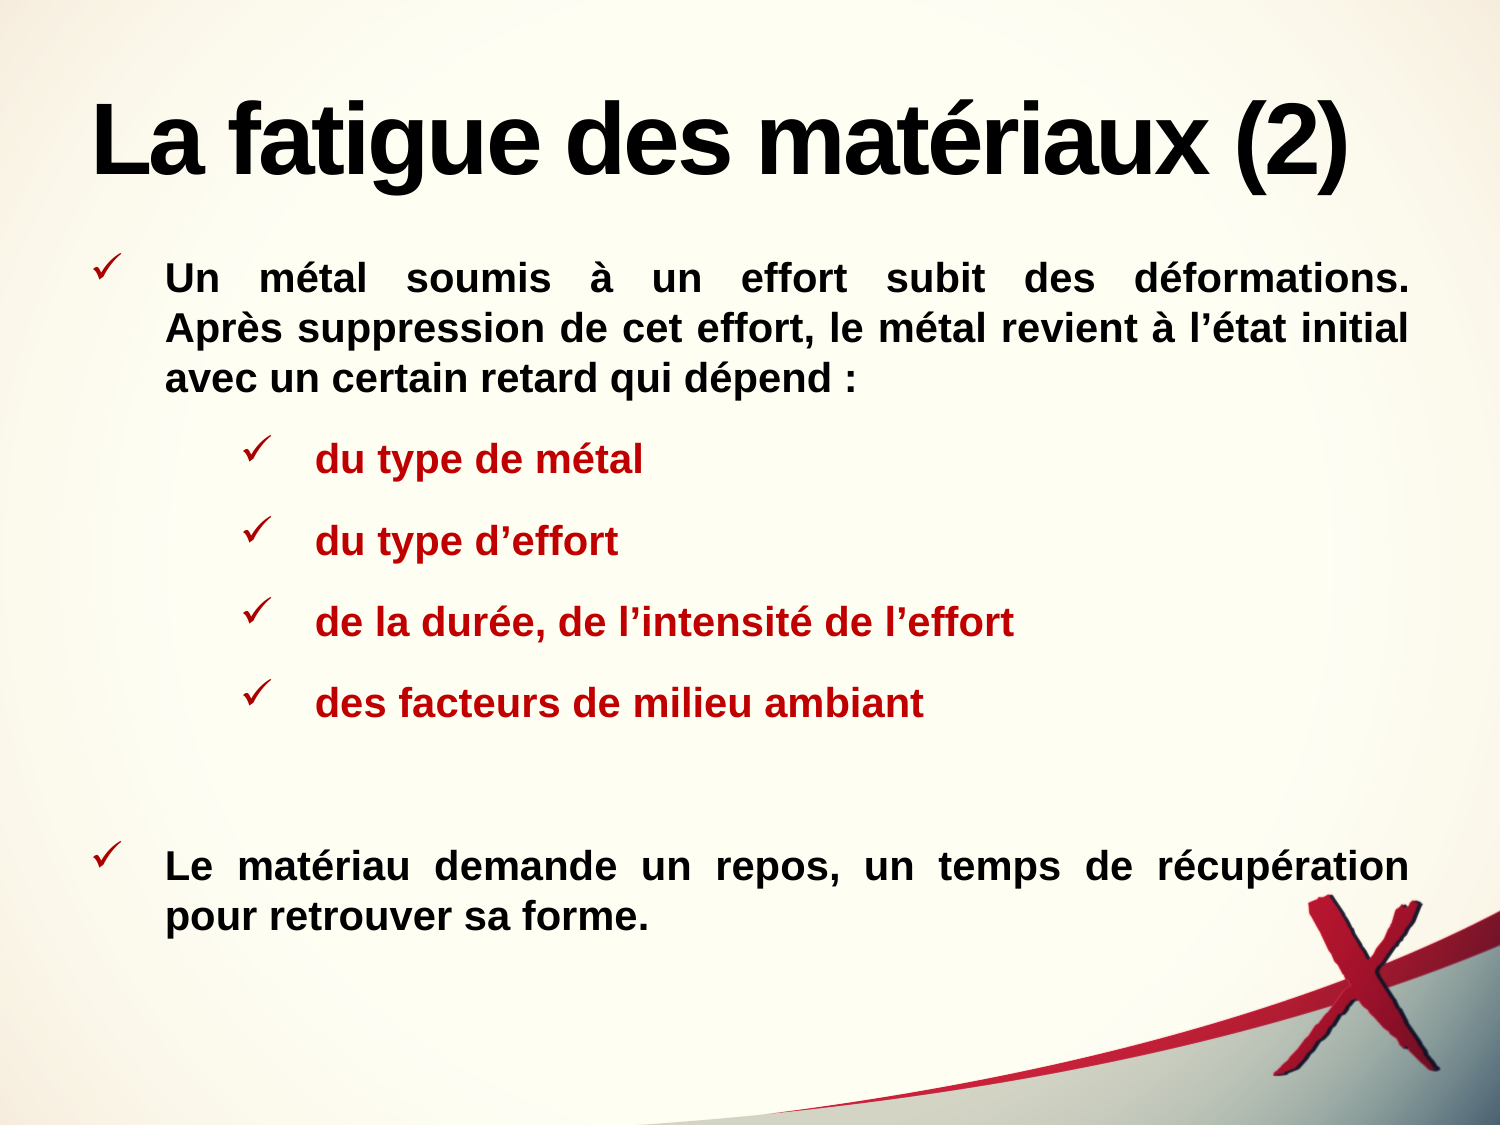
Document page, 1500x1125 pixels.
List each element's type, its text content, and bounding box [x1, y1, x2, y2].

title La fatigue des matériaux (2) [75, 50, 1438, 238]
text_box Un métal soumis à un effort subit des déformations. Après suppression de cet effort, le métal revient à l’état initial avec un certain retard qui dépend : du type de métal du type d’effort de la durée, de l’intensité de l’effort des facteurs de milieu ambiant Le matériau demande un repos, un temps de récupération pour retrouver sa forme. [74, 243, 1425, 666]
picture [0, 0, 1500, 1125]
